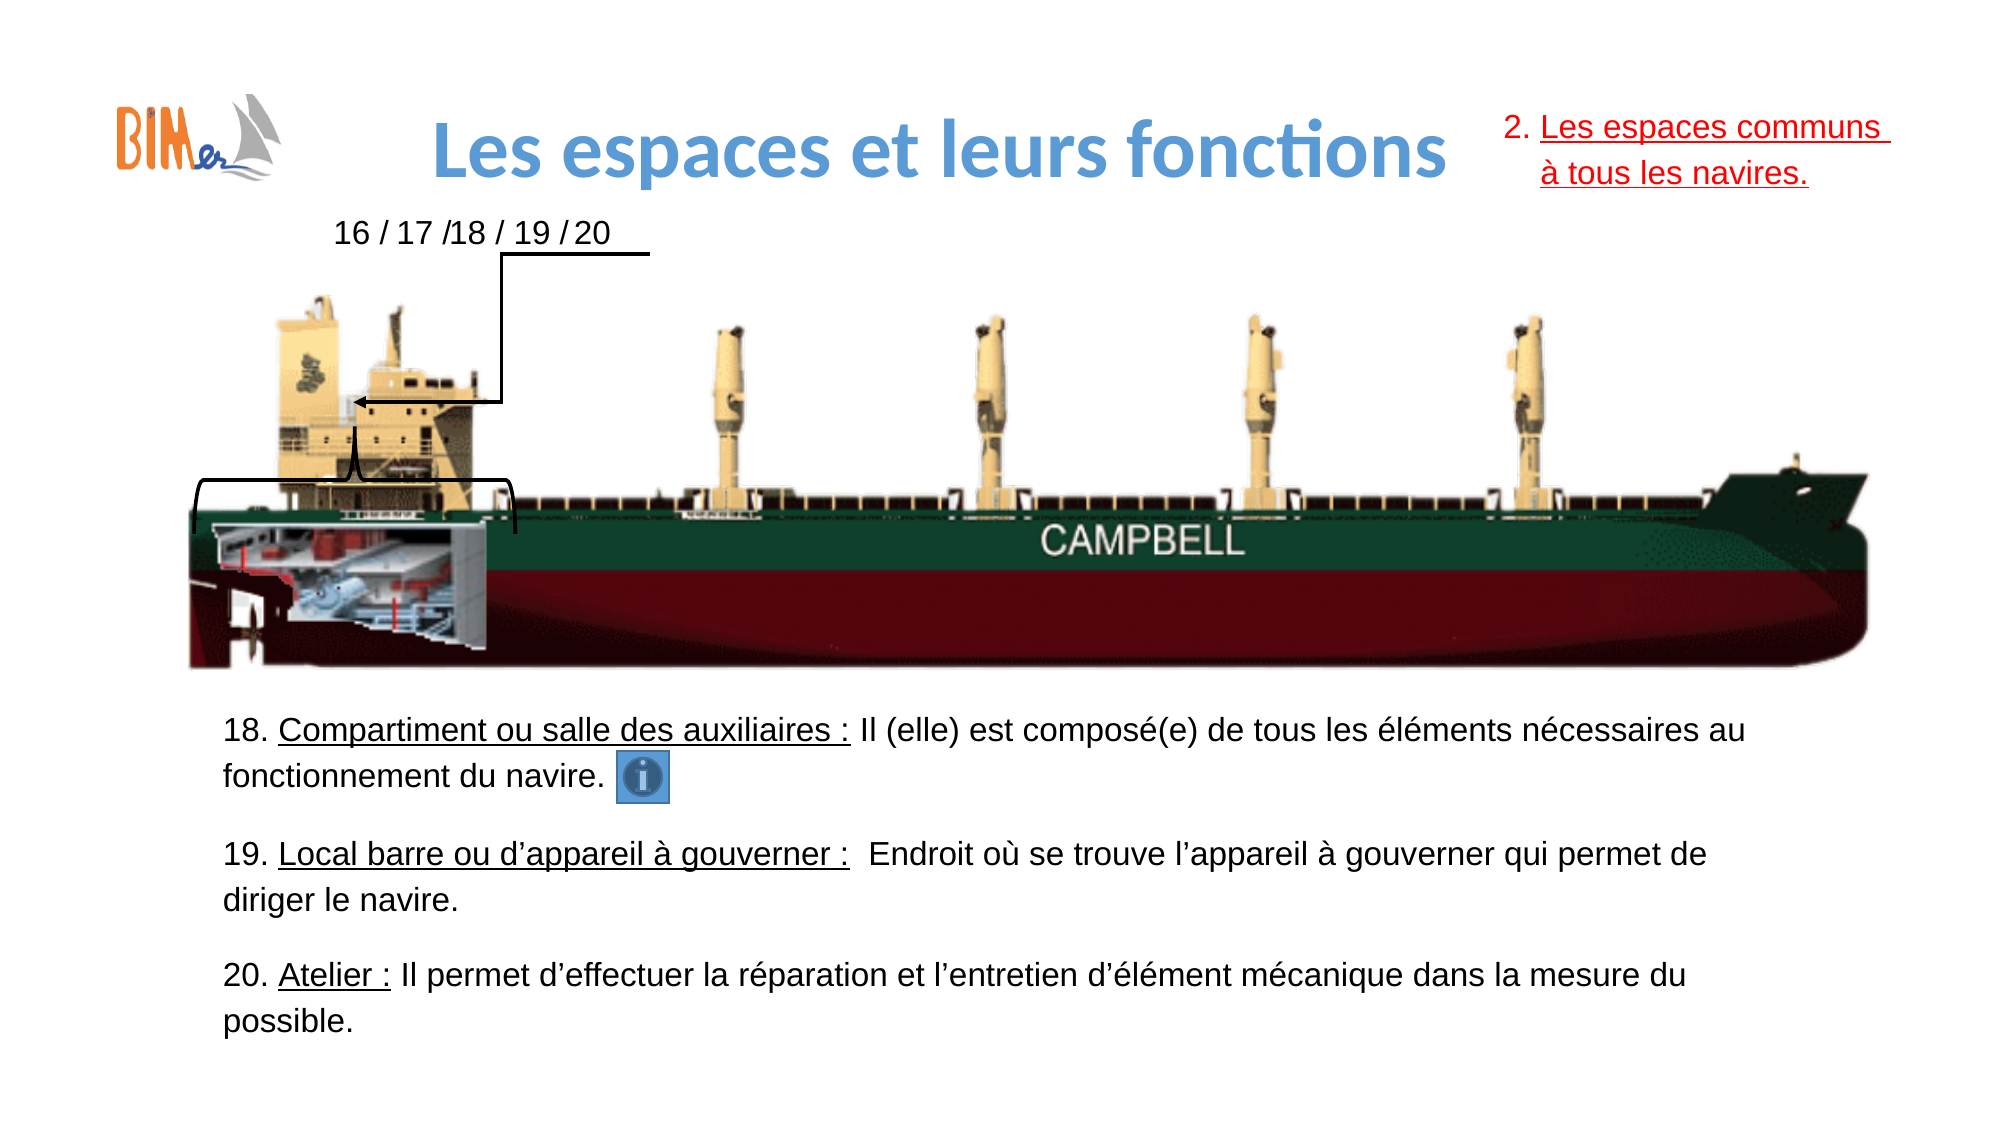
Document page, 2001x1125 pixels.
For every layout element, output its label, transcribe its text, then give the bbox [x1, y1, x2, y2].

text_box [616, 750, 670, 804]
picture [97, 94, 294, 185]
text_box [143, 200, 1872, 691]
text_box 19. Local barre ou d’appareil à gouverner : Endroit où se trouve l’appareil à gouverner qui permet de diriger le navire. [208, 819, 1771, 926]
text_box 18. Compartiment ou salle des auxiliaires : Il (elle) est composé(e) de tous les éléments nécessaires au fonctionnement du navire. [208, 695, 1807, 802]
text_box 20. Atelier : Il permet d’effectuer la réparation et l’entretien d’élément mécanique dans la mesure du possible. [208, 940, 1754, 1047]
text_box 2. Les espaces communs à tous les navires. [1488, 98, 1906, 199]
text_box Les espaces et leurs fonctions [378, 86, 1503, 200]
